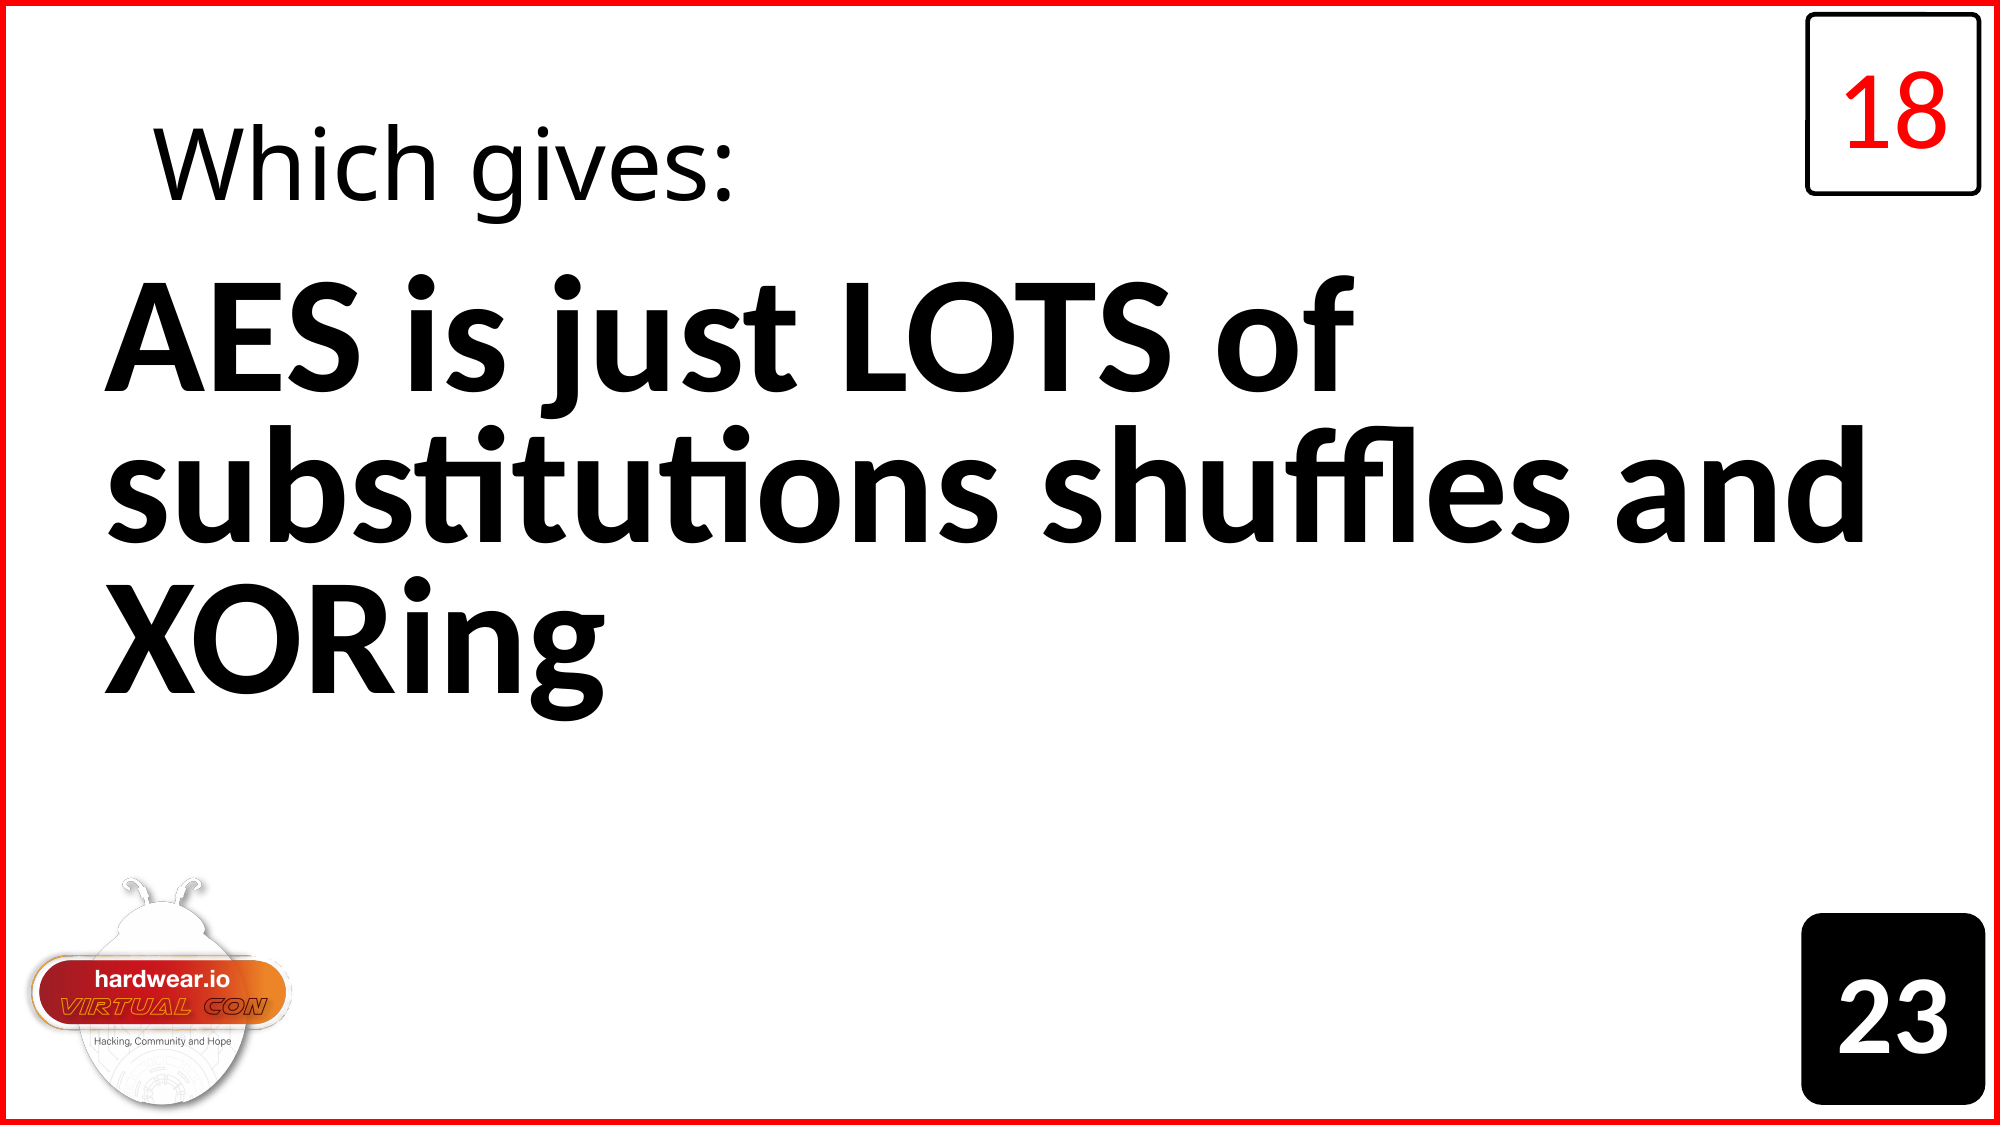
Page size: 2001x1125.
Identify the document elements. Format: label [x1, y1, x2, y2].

text_box [0, 0, 2000, 1125]
picture [0, 858, 399, 1125]
